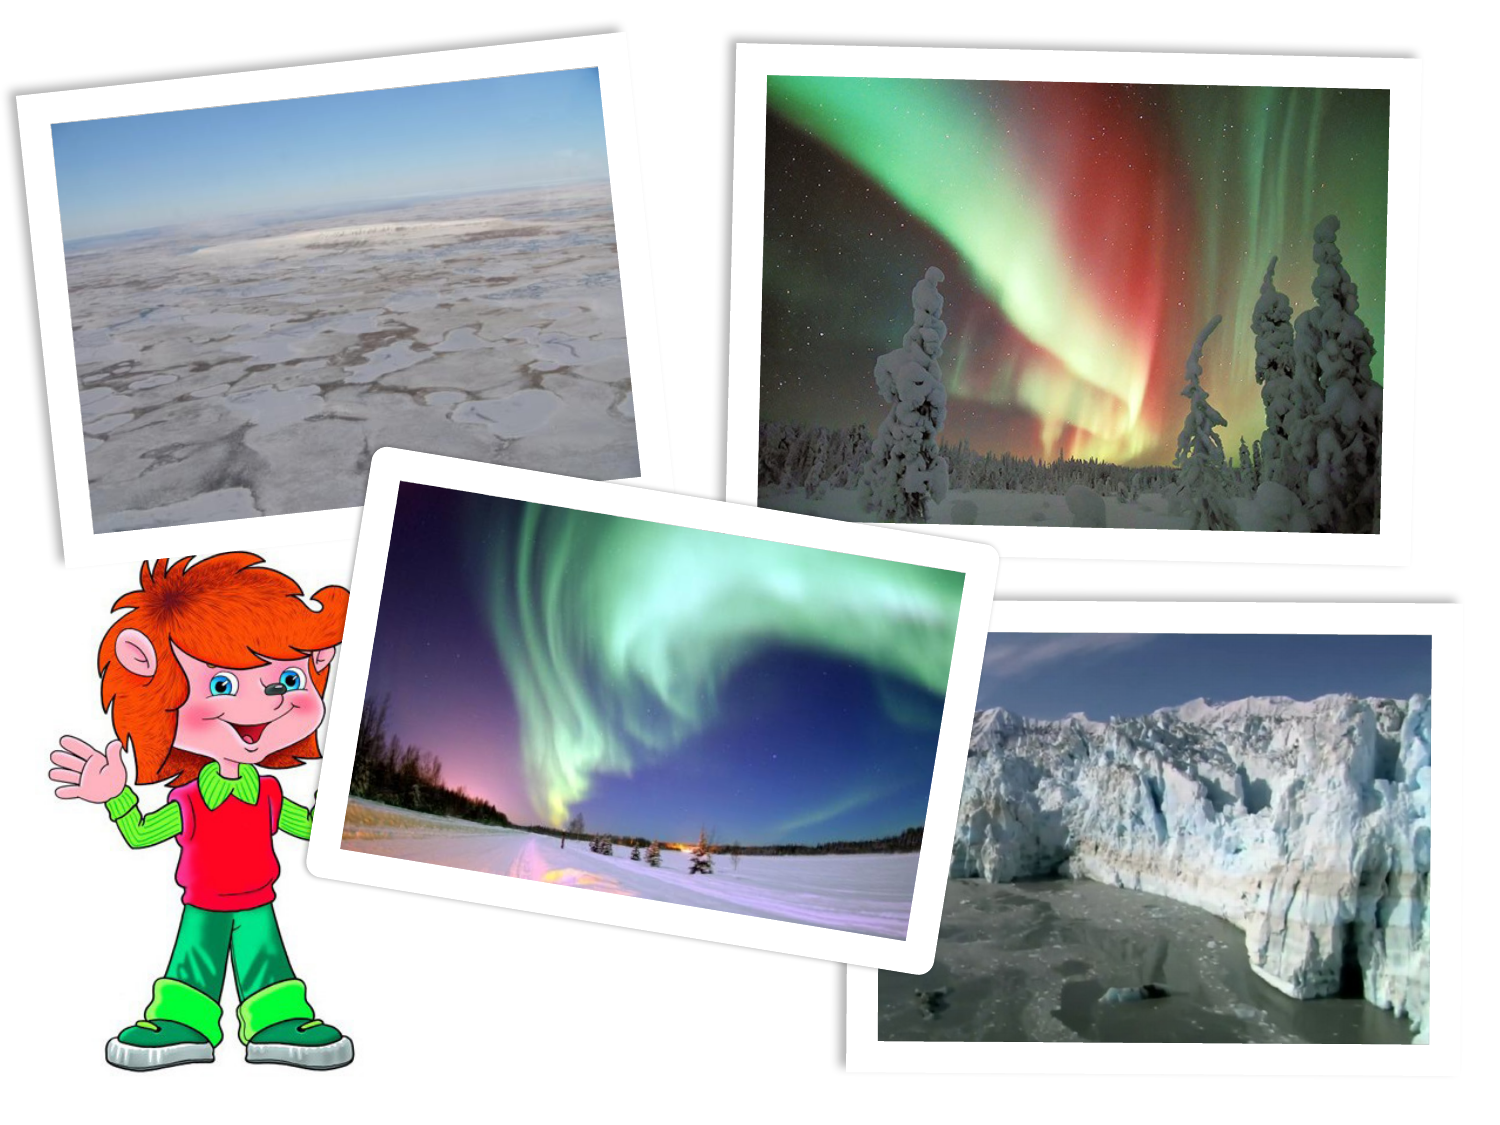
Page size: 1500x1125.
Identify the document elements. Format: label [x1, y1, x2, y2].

picture [34, 68, 1431, 1096]
